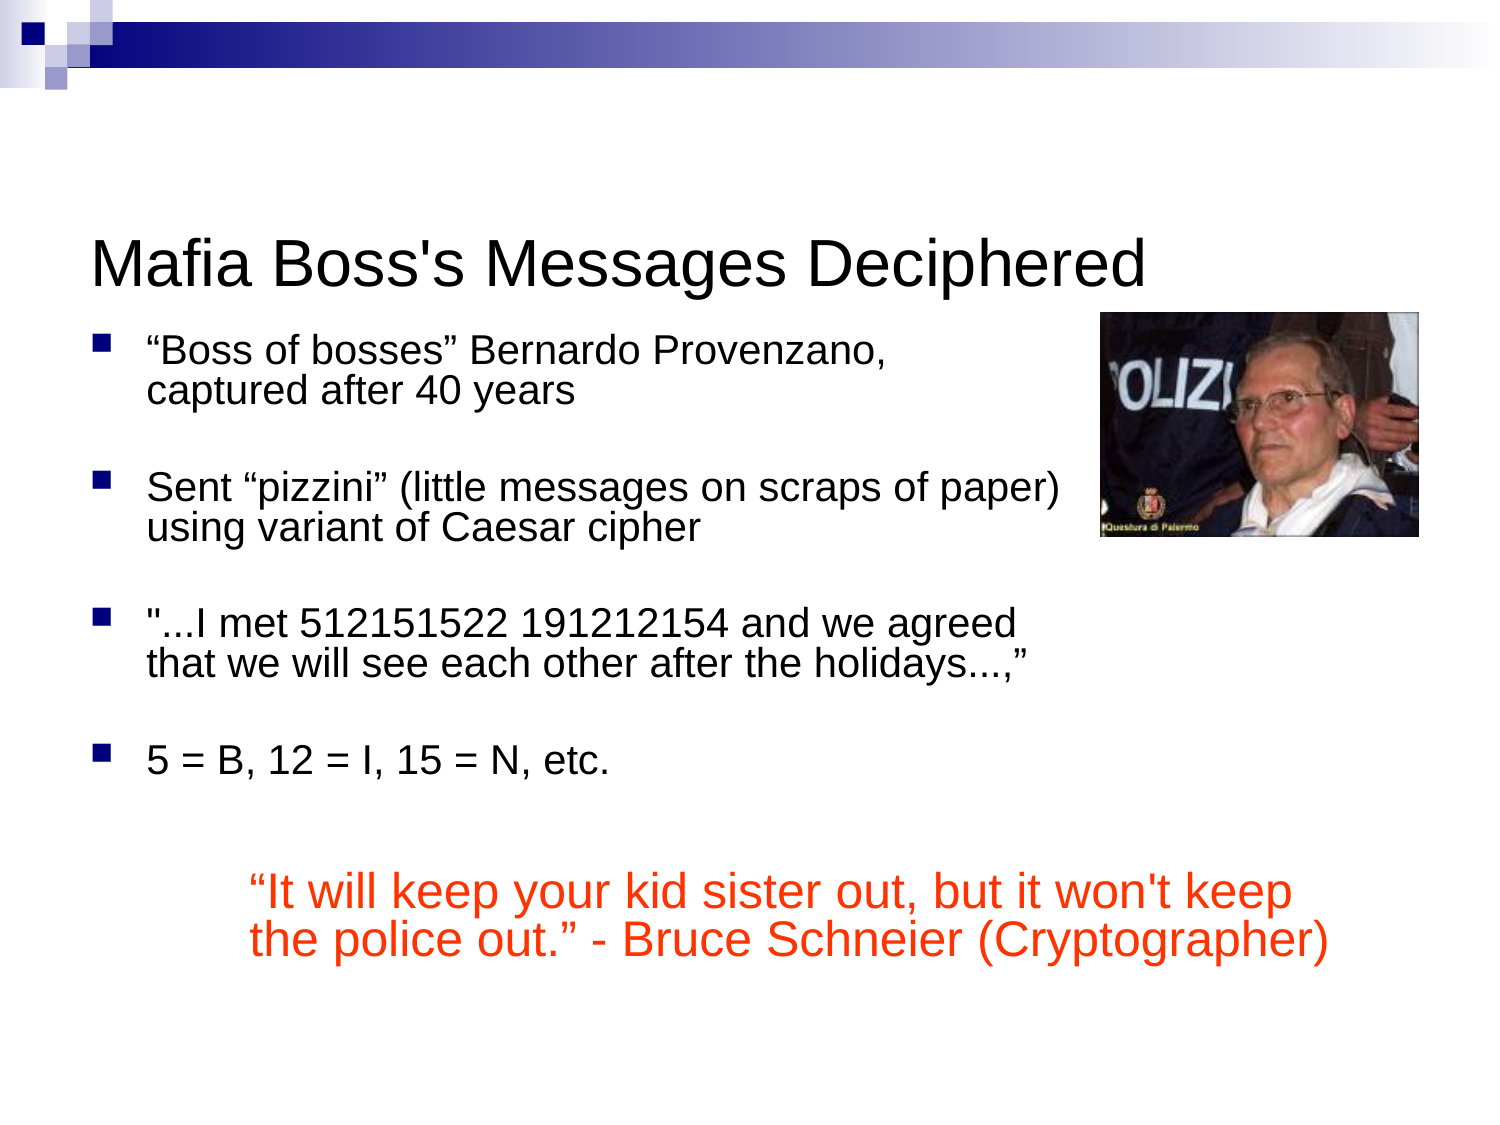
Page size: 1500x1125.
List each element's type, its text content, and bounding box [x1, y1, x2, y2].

text_box “It will keep your kid sister out, but it won't keep the police out.” - Bruce Schneier (Cryptographer) [234, 862, 1346, 1034]
picture [1099, 312, 1419, 537]
list “Boss of bosses” Bernardo Provenzano, captured after 40 years Sent “pizzini” (little messages on scraps of paper) using variant of Caesar cipher "...I met 512151522 191212154 and we agreed that we will see each other after the holidays...,” 5 = B, 12 = I, 15 = N, etc. [75, 324, 1088, 963]
title Mafia Boss's Messages Deciphered [75, 137, 1425, 363]
